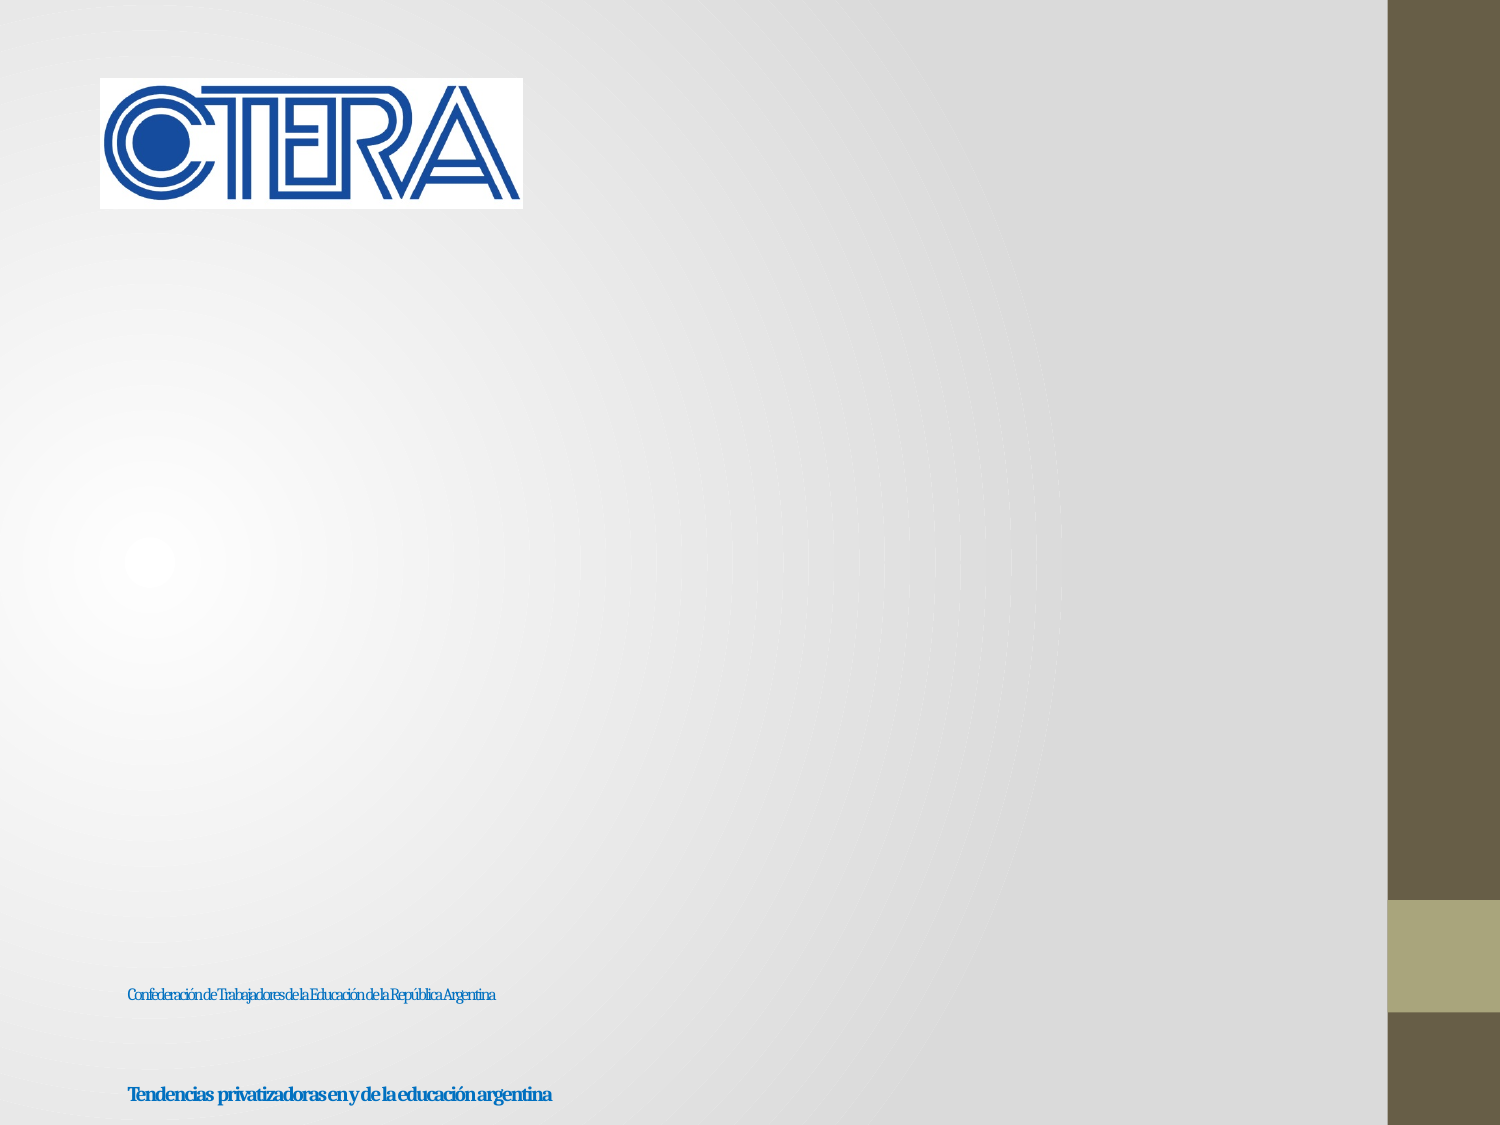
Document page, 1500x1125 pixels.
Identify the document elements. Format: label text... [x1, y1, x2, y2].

title Confederación de Trabajadores de la Educación de la República Argentina Tendencias privatizadoras en y de la educación argentina [112, 947, 1388, 1125]
picture [99, 77, 524, 210]
